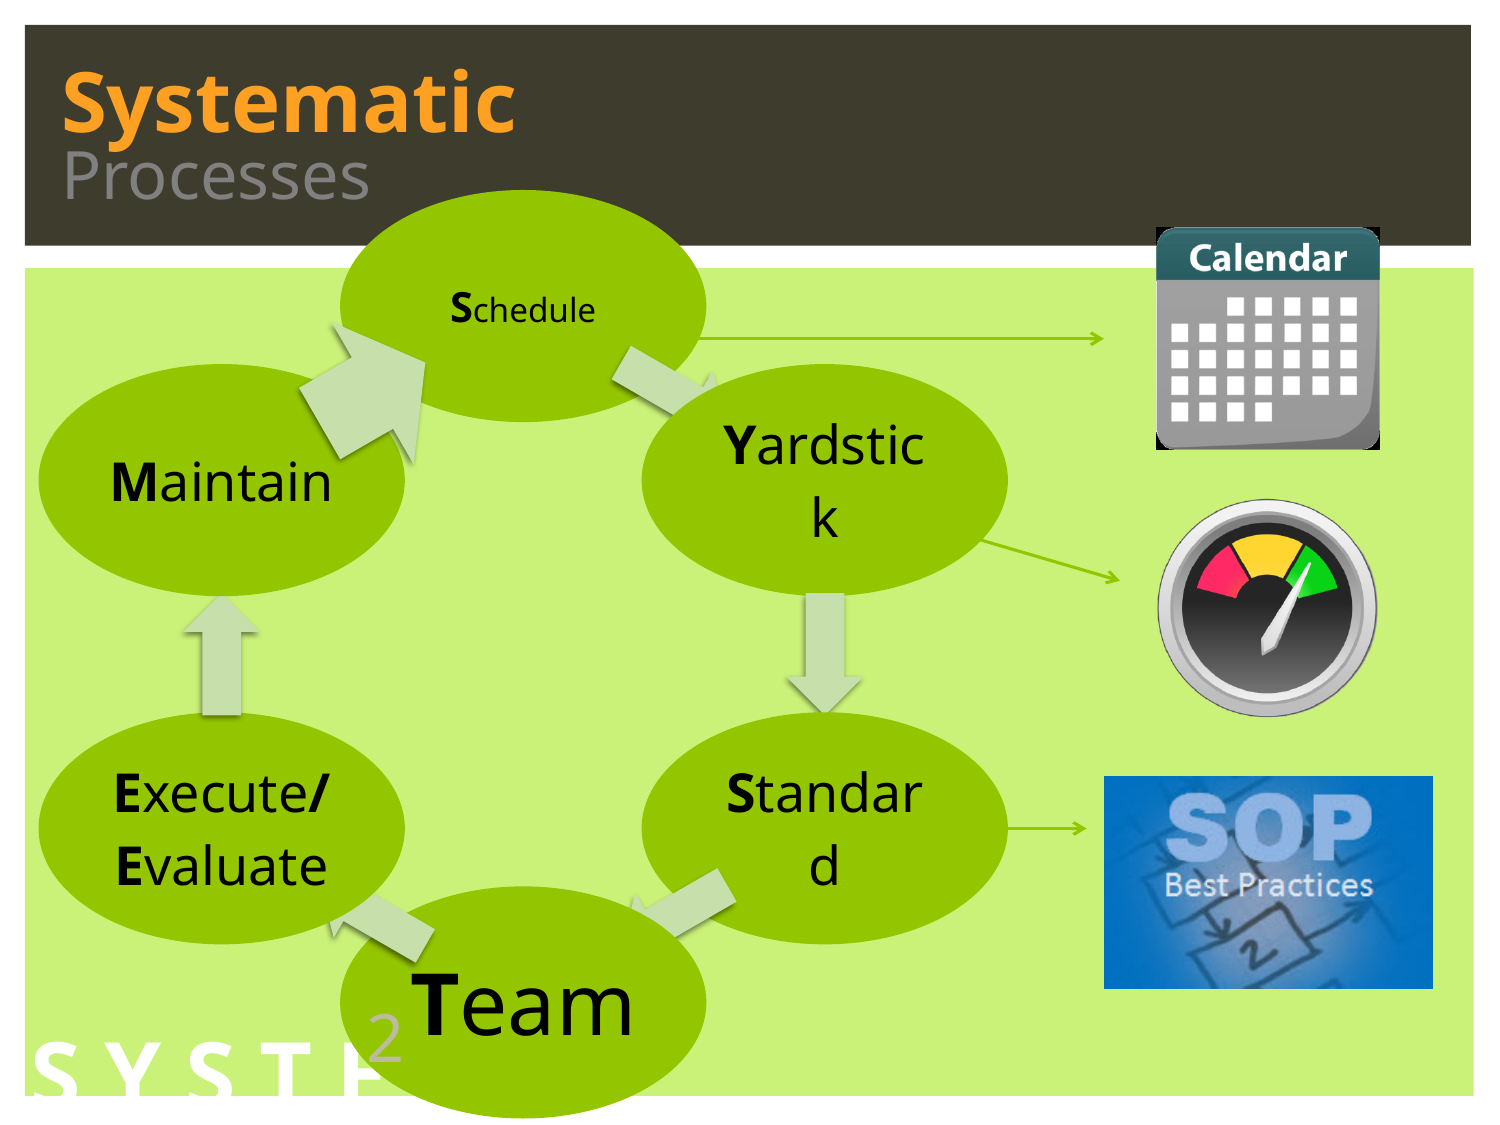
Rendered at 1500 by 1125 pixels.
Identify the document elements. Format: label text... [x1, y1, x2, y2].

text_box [929, 776, 1433, 990]
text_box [690, 227, 1380, 451]
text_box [0, 189, 1257, 1119]
text_box S Y S T E M [1257, 1009, 1366, 1125]
text_box Systematic Processes [45, 52, 1165, 189]
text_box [929, 482, 1394, 735]
